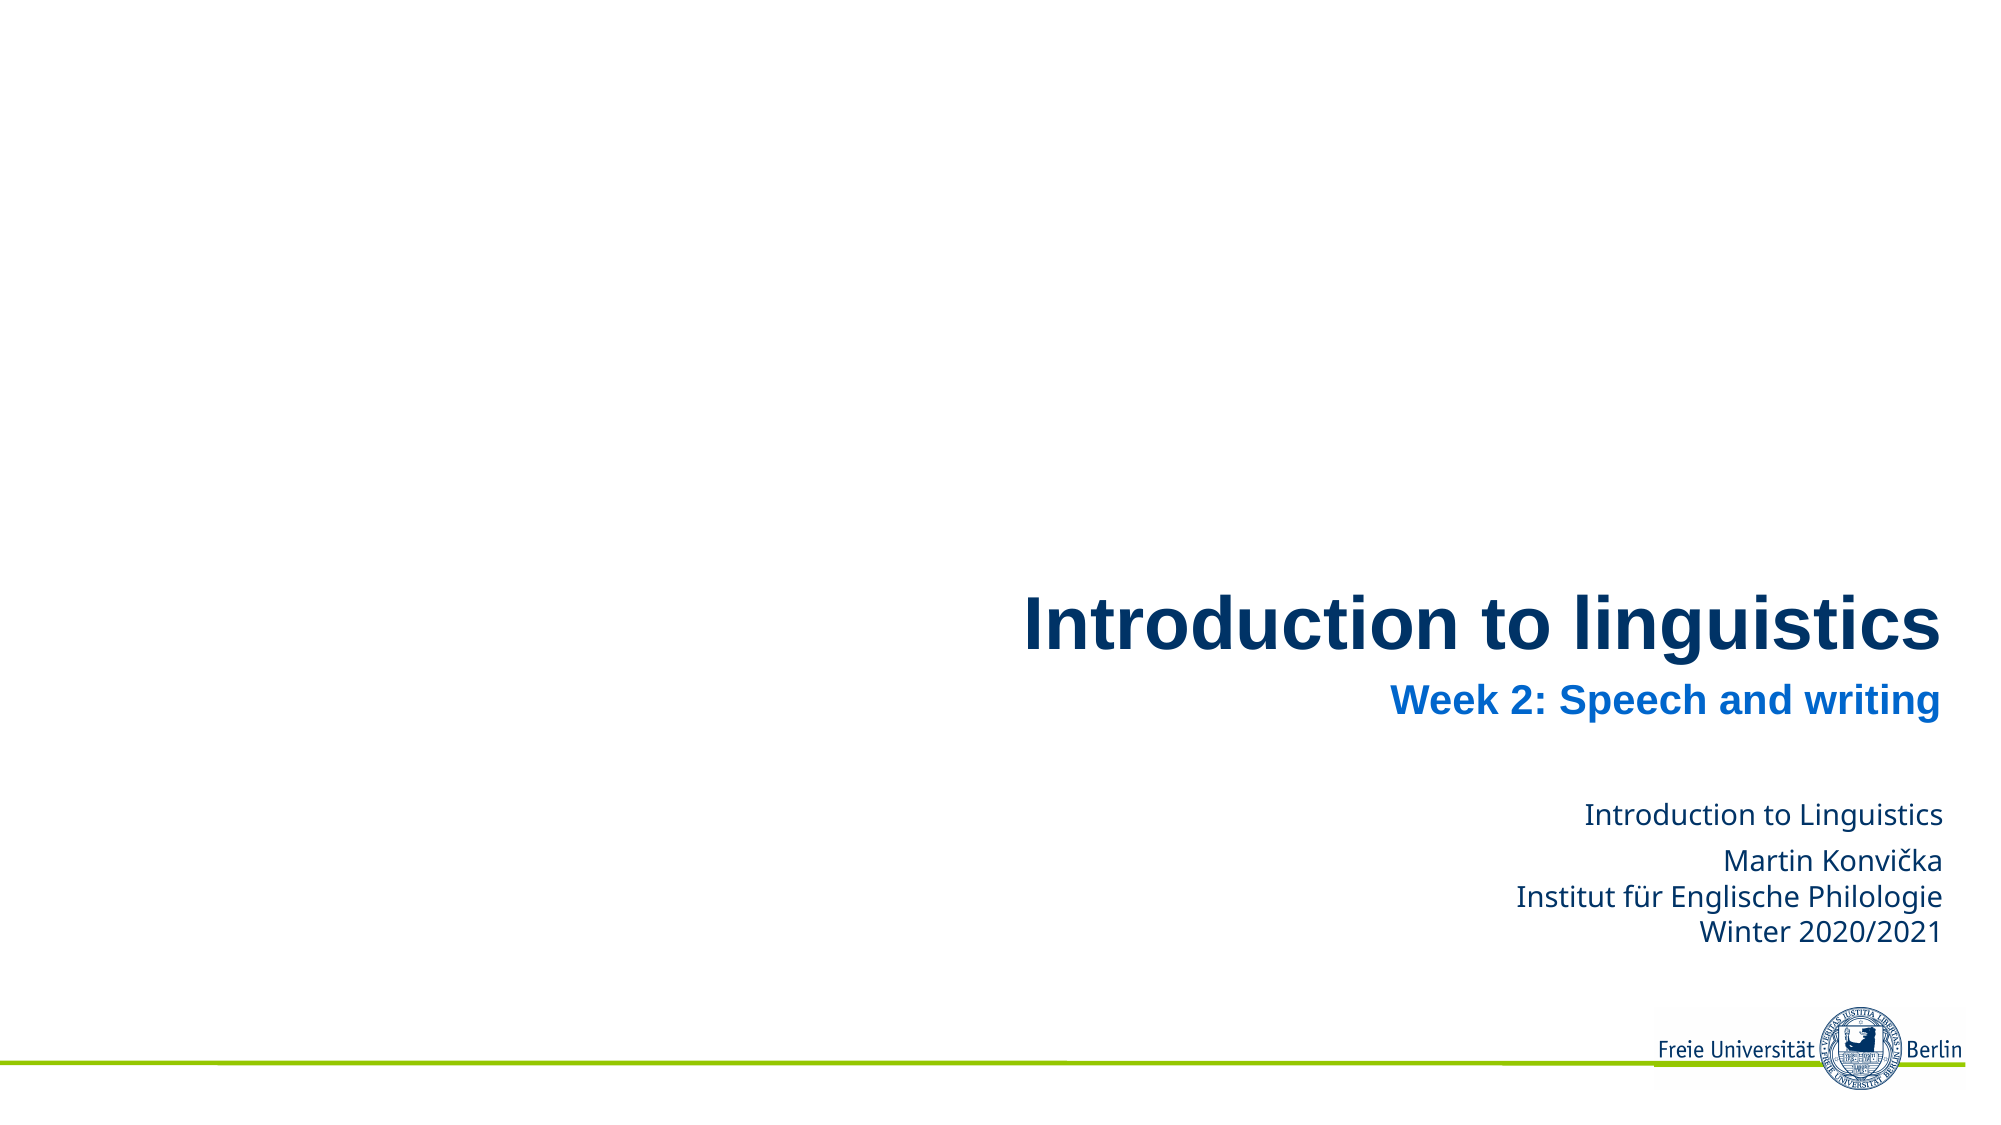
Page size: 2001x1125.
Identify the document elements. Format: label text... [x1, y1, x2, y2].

subtitle Week 2: Speech and writing [526, 671, 1942, 789]
picture [1654, 1007, 1966, 1090]
title Introduction to linguistics [526, 422, 1944, 665]
